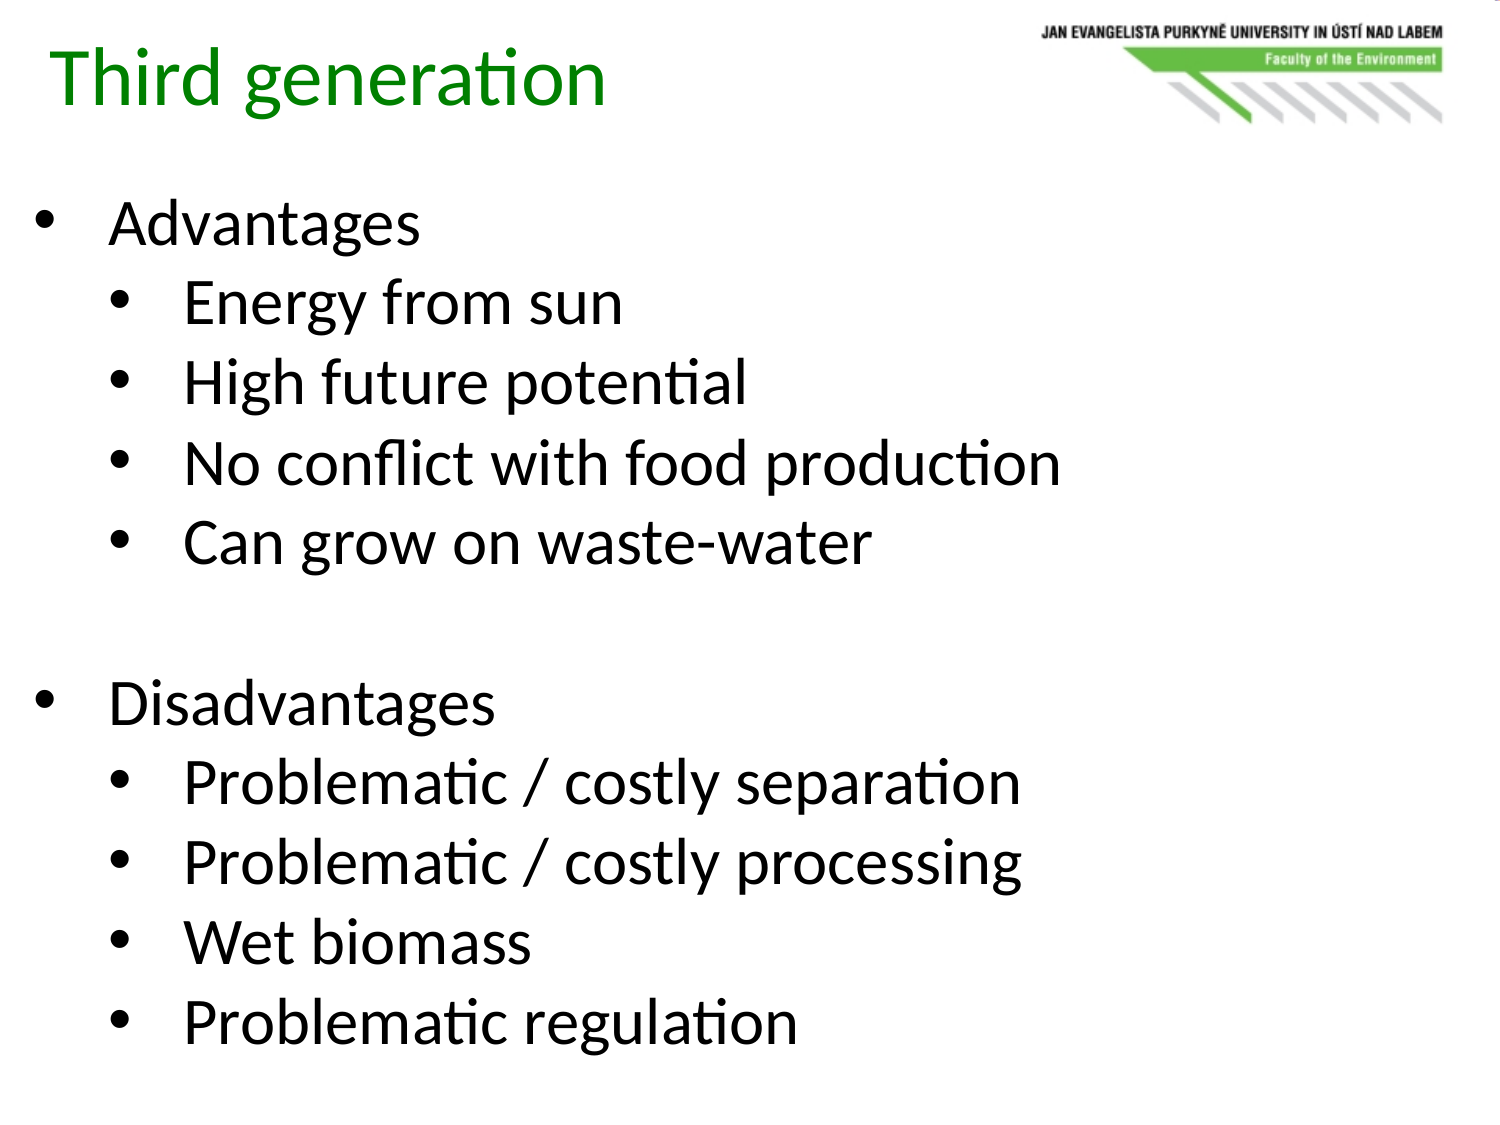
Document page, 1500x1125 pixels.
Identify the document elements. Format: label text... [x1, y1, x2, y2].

text_box Advantages Energy from sun High future potential No conflict with food production Can grow on waste-water Disadvantages Problematic / costly separation Problematic / costly processing Wet biomass Problematic regulation [18, 171, 1466, 1125]
picture [987, 0, 1500, 166]
text_box Third generation [34, 6, 982, 138]
